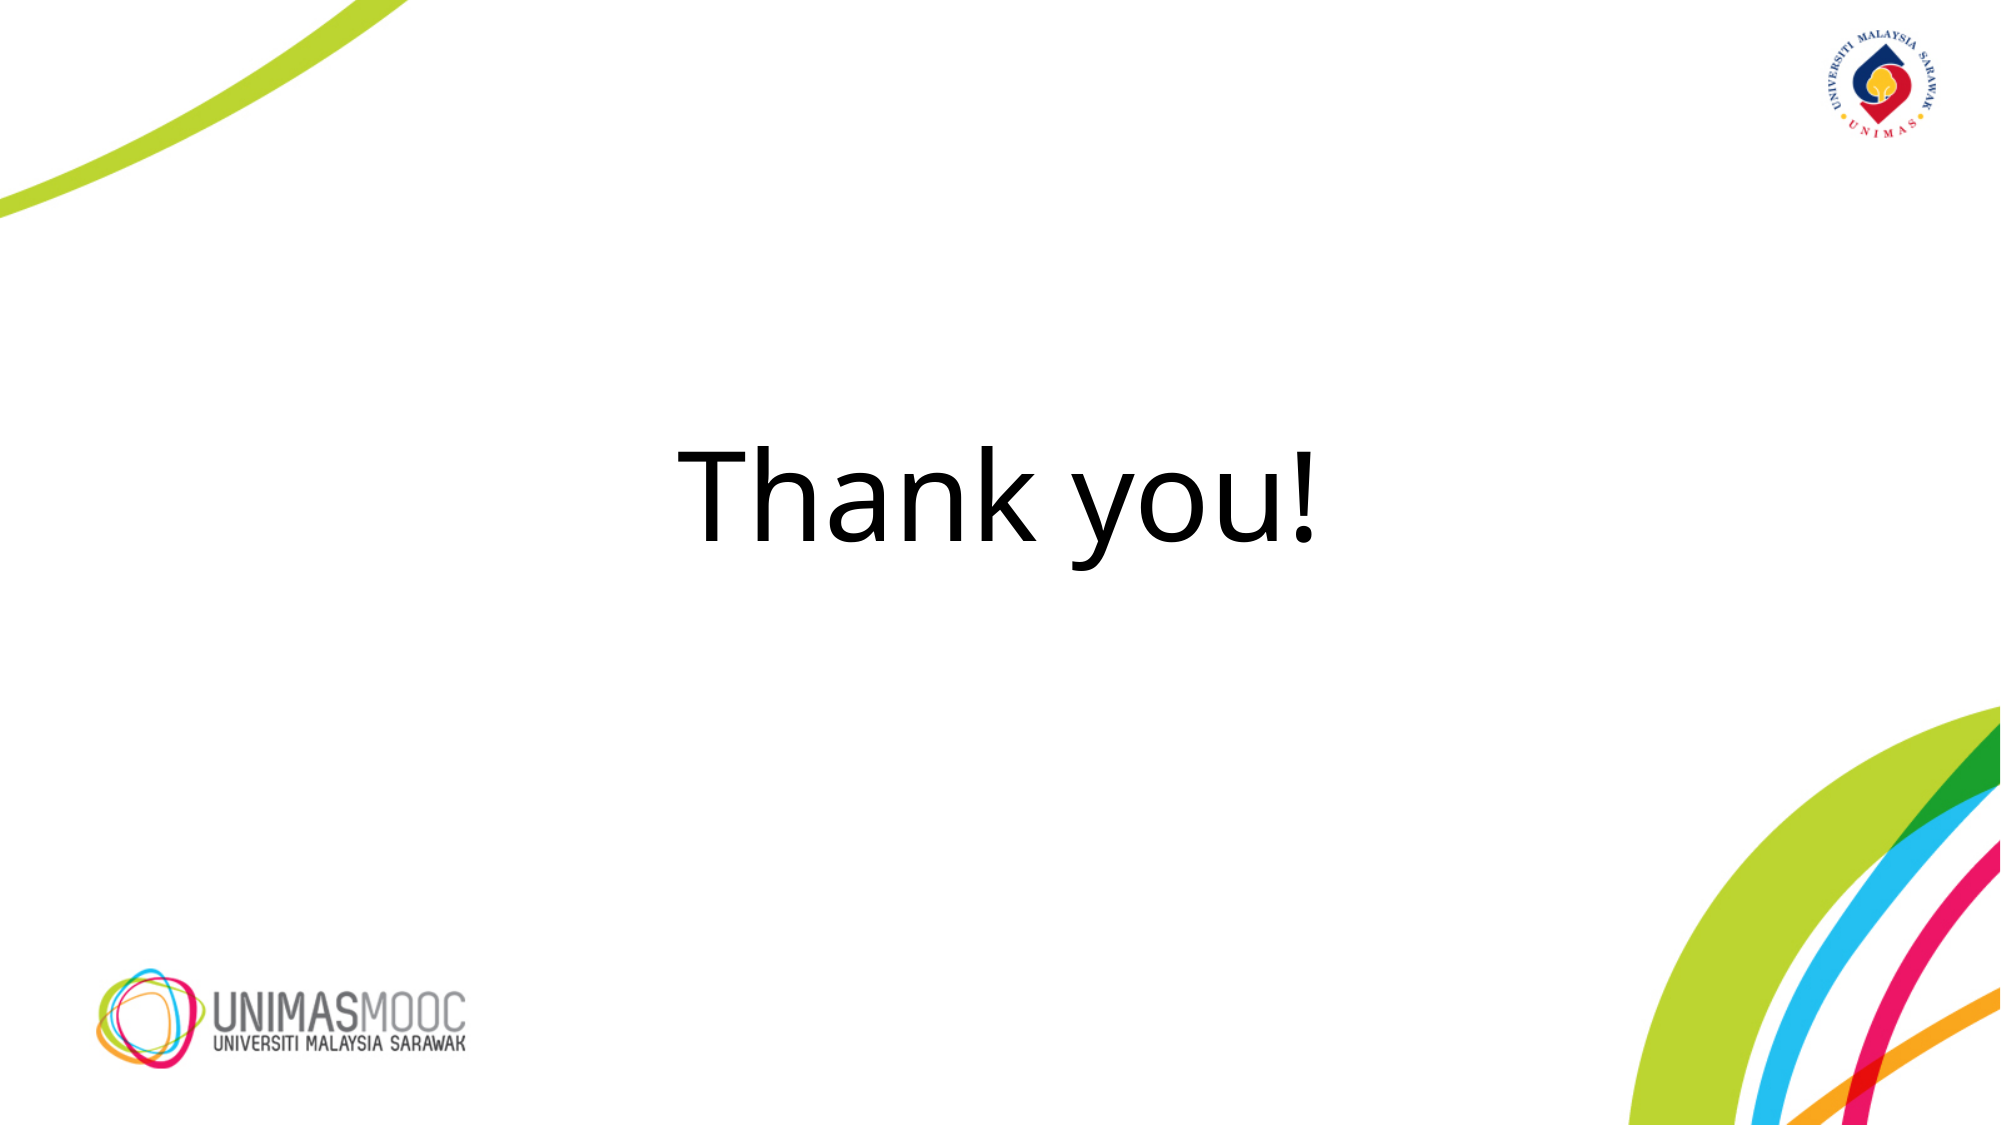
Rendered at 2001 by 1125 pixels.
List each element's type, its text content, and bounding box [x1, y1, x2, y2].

picture [0, 0, 2001, 1125]
title Thank you! [249, 184, 1750, 576]
